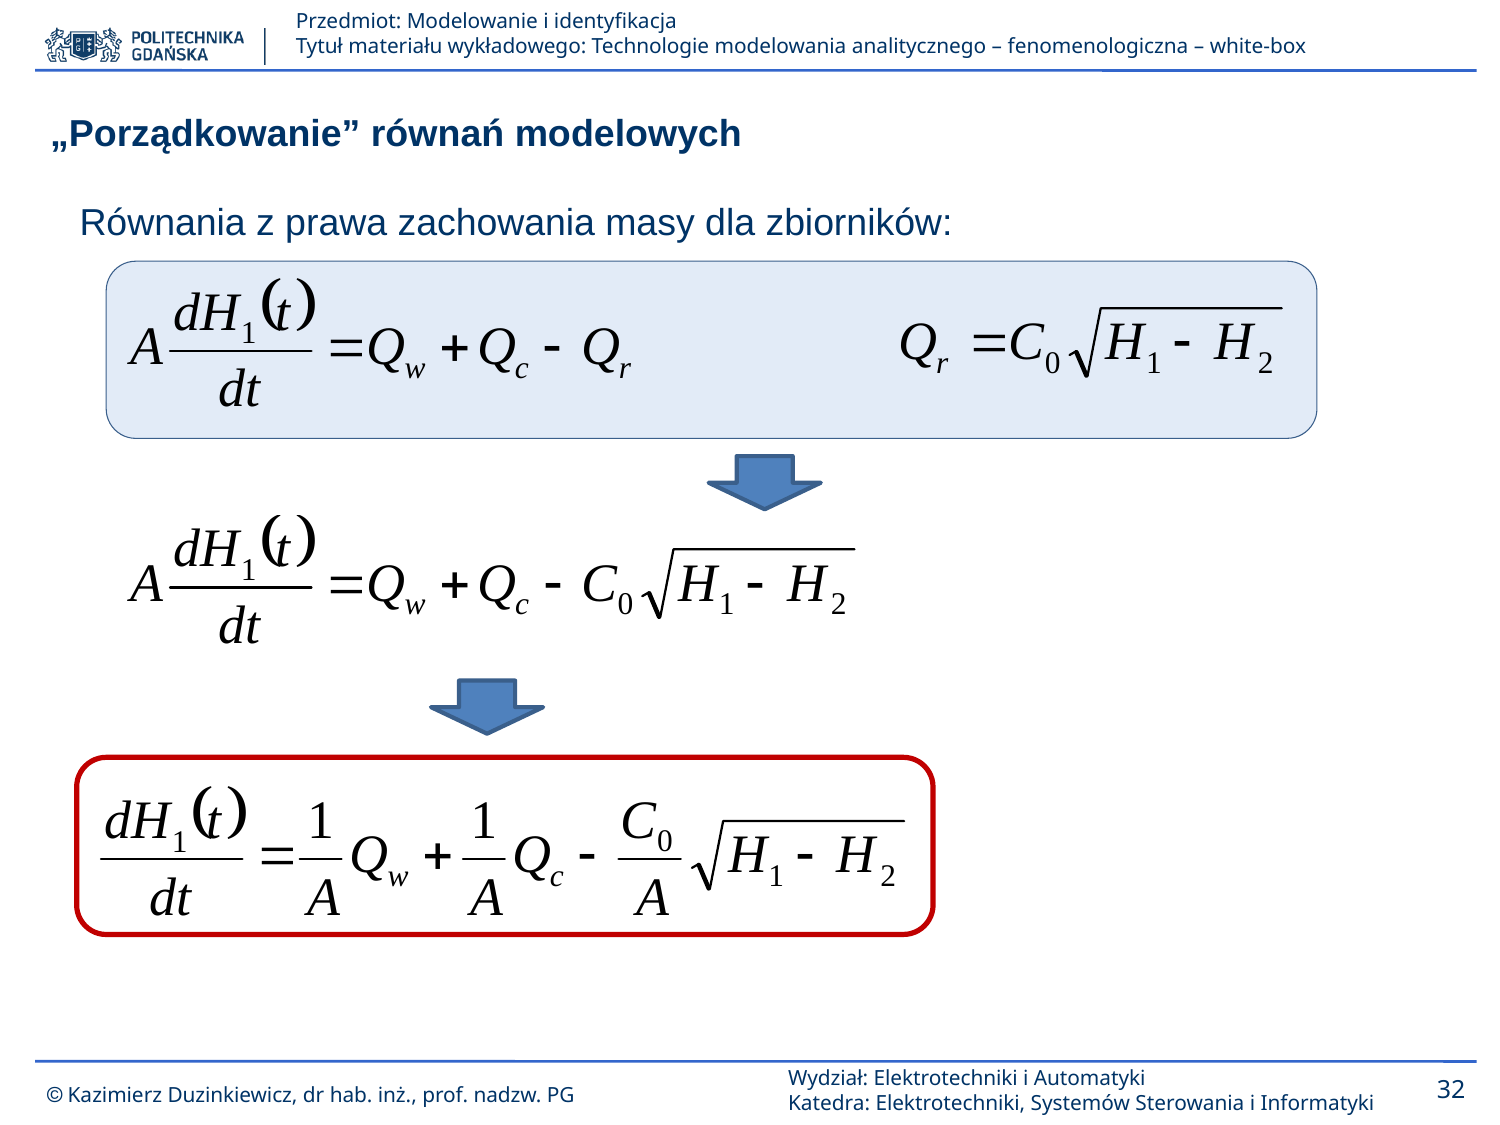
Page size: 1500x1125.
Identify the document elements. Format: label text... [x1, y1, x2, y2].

text_box [74, 755, 936, 937]
text_box [104, 259, 1320, 441]
text_box „Porządkowanie” równań modelowych [35, 101, 780, 162]
text_box Równania z prawa zachowania masy dla zbiorników: [64, 190, 1437, 251]
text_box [117, 514, 865, 656]
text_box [117, 278, 644, 419]
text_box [891, 296, 1292, 388]
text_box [91, 786, 915, 927]
text_box [428, 678, 546, 736]
text_box [706, 454, 823, 512]
